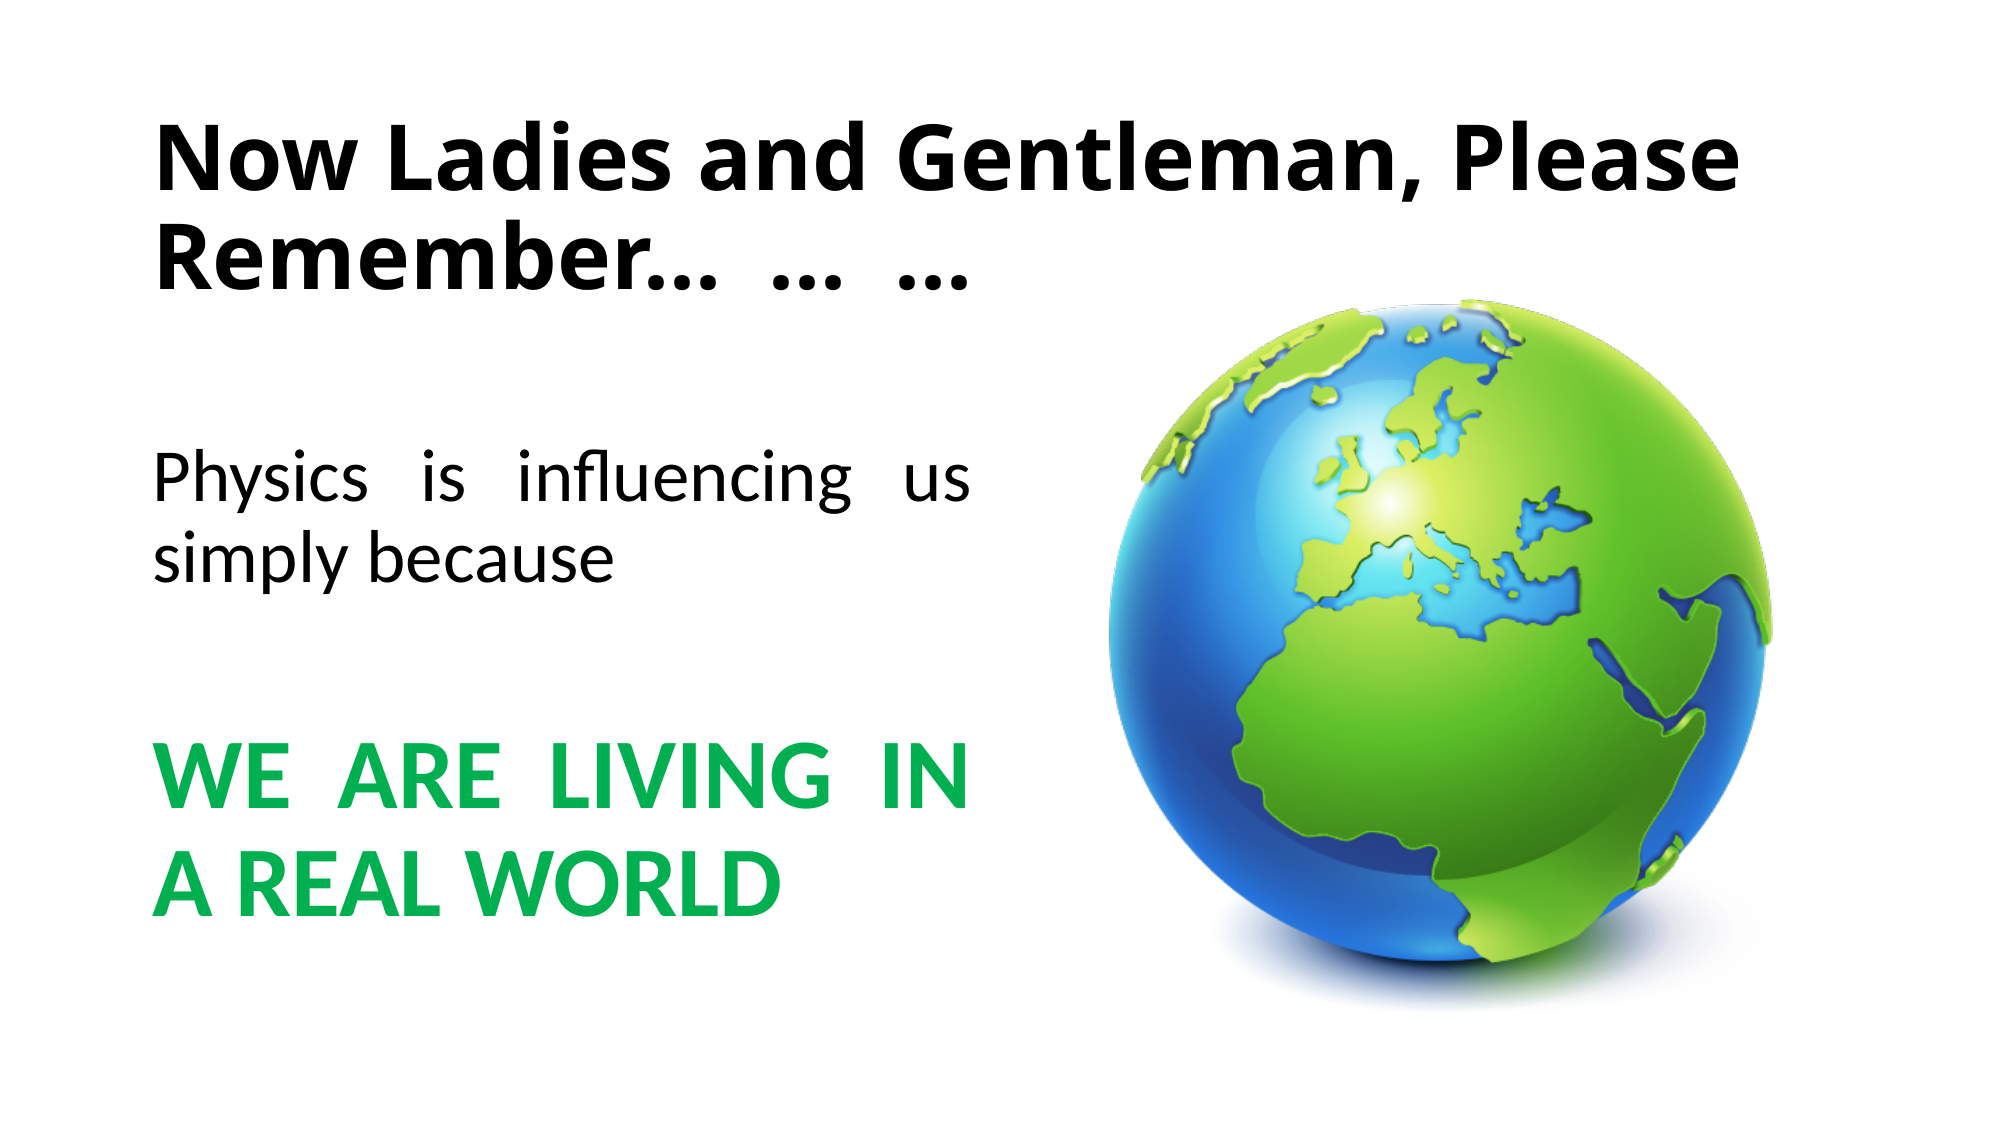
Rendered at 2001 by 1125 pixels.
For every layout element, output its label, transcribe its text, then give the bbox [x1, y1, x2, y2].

list Physics is influencing us simply because WE ARE LIVING IN A REAL WORLD [137, 429, 988, 1085]
title Now Ladies and Gentleman, Please Remember… … … [137, 101, 1863, 320]
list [1080, 299, 1795, 1014]
